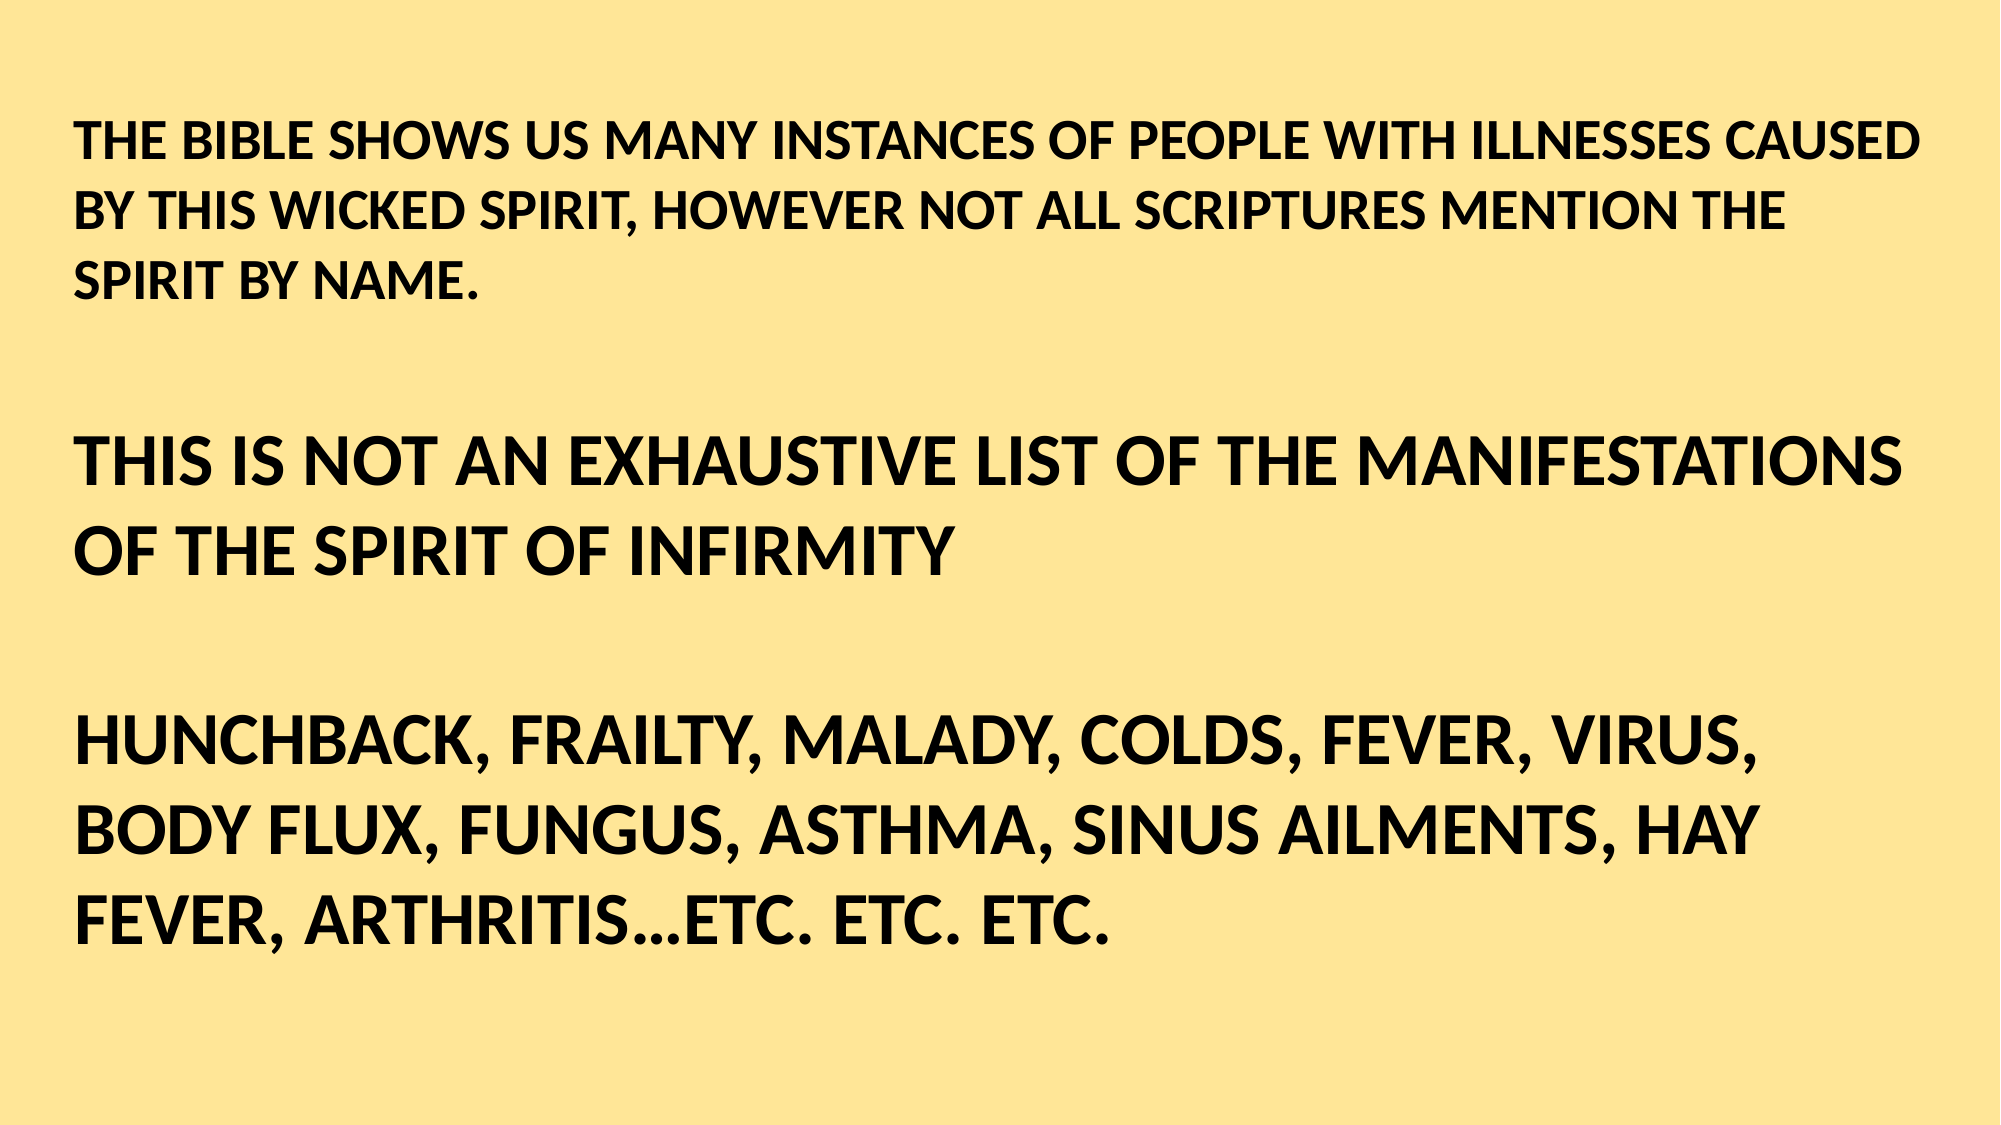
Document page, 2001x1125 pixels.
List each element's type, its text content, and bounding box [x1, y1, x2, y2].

text_box THIS IS NOT AN EXHAUSTIVE LIST OF THE MANIFESTATIONS OF THE SPIRIT OF INFIRMITY [59, 403, 1955, 598]
text_box HUNCHBACK, FRAILTY, MALADY, COLDS, FEVER, VIRUS, BODY FLUX, FUNGUS, ASTHMA, SINUS AILMENTS, HAY FEVER, ARTHRITIS…ETC. ETC. ETC. [59, 682, 1918, 967]
text_box THE BIBLE SHOWS US MANY INSTANCES OF PEOPLE WITH ILLNESSES CAUSED BY THIS WICKED SPIRIT, HOWEVER NOT ALL SCRIPTURES MENTION THE SPIRIT BY NAME. [59, 93, 1955, 319]
